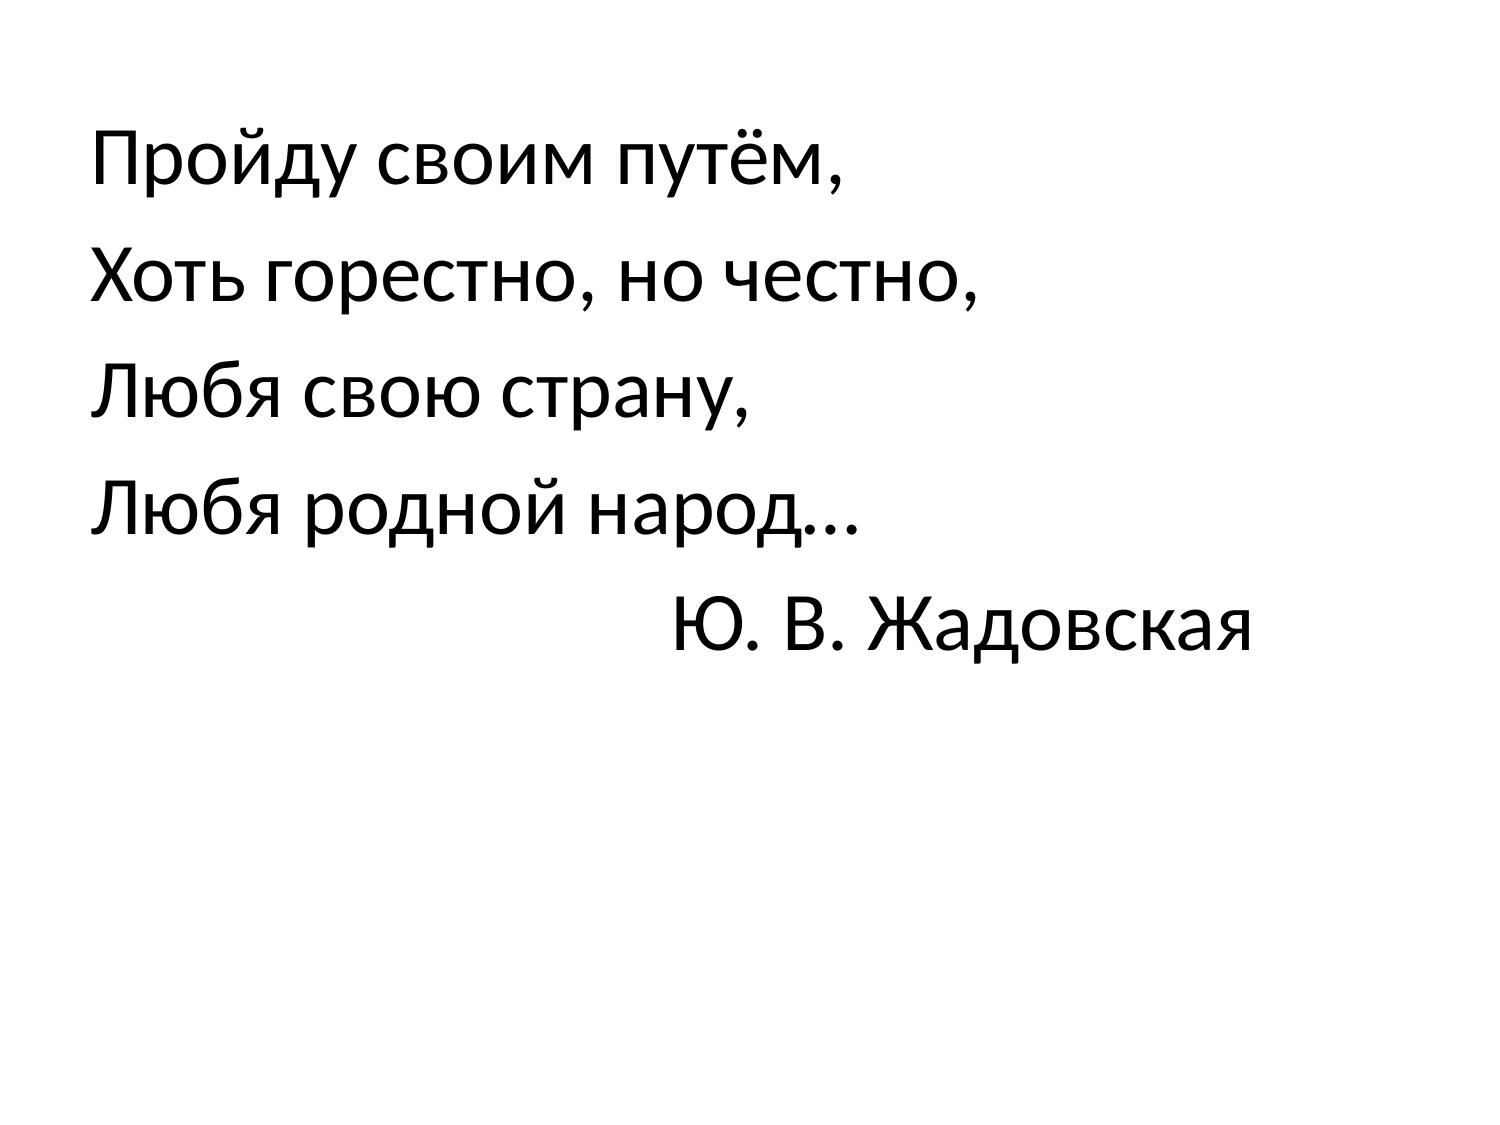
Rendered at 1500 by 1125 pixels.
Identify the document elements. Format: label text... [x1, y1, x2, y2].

list Пройду своим путём, Хоть горестно, но честно, Любя свою страну, Любя родной народ… Ю. В. Жадовская [75, 93, 1425, 1005]
